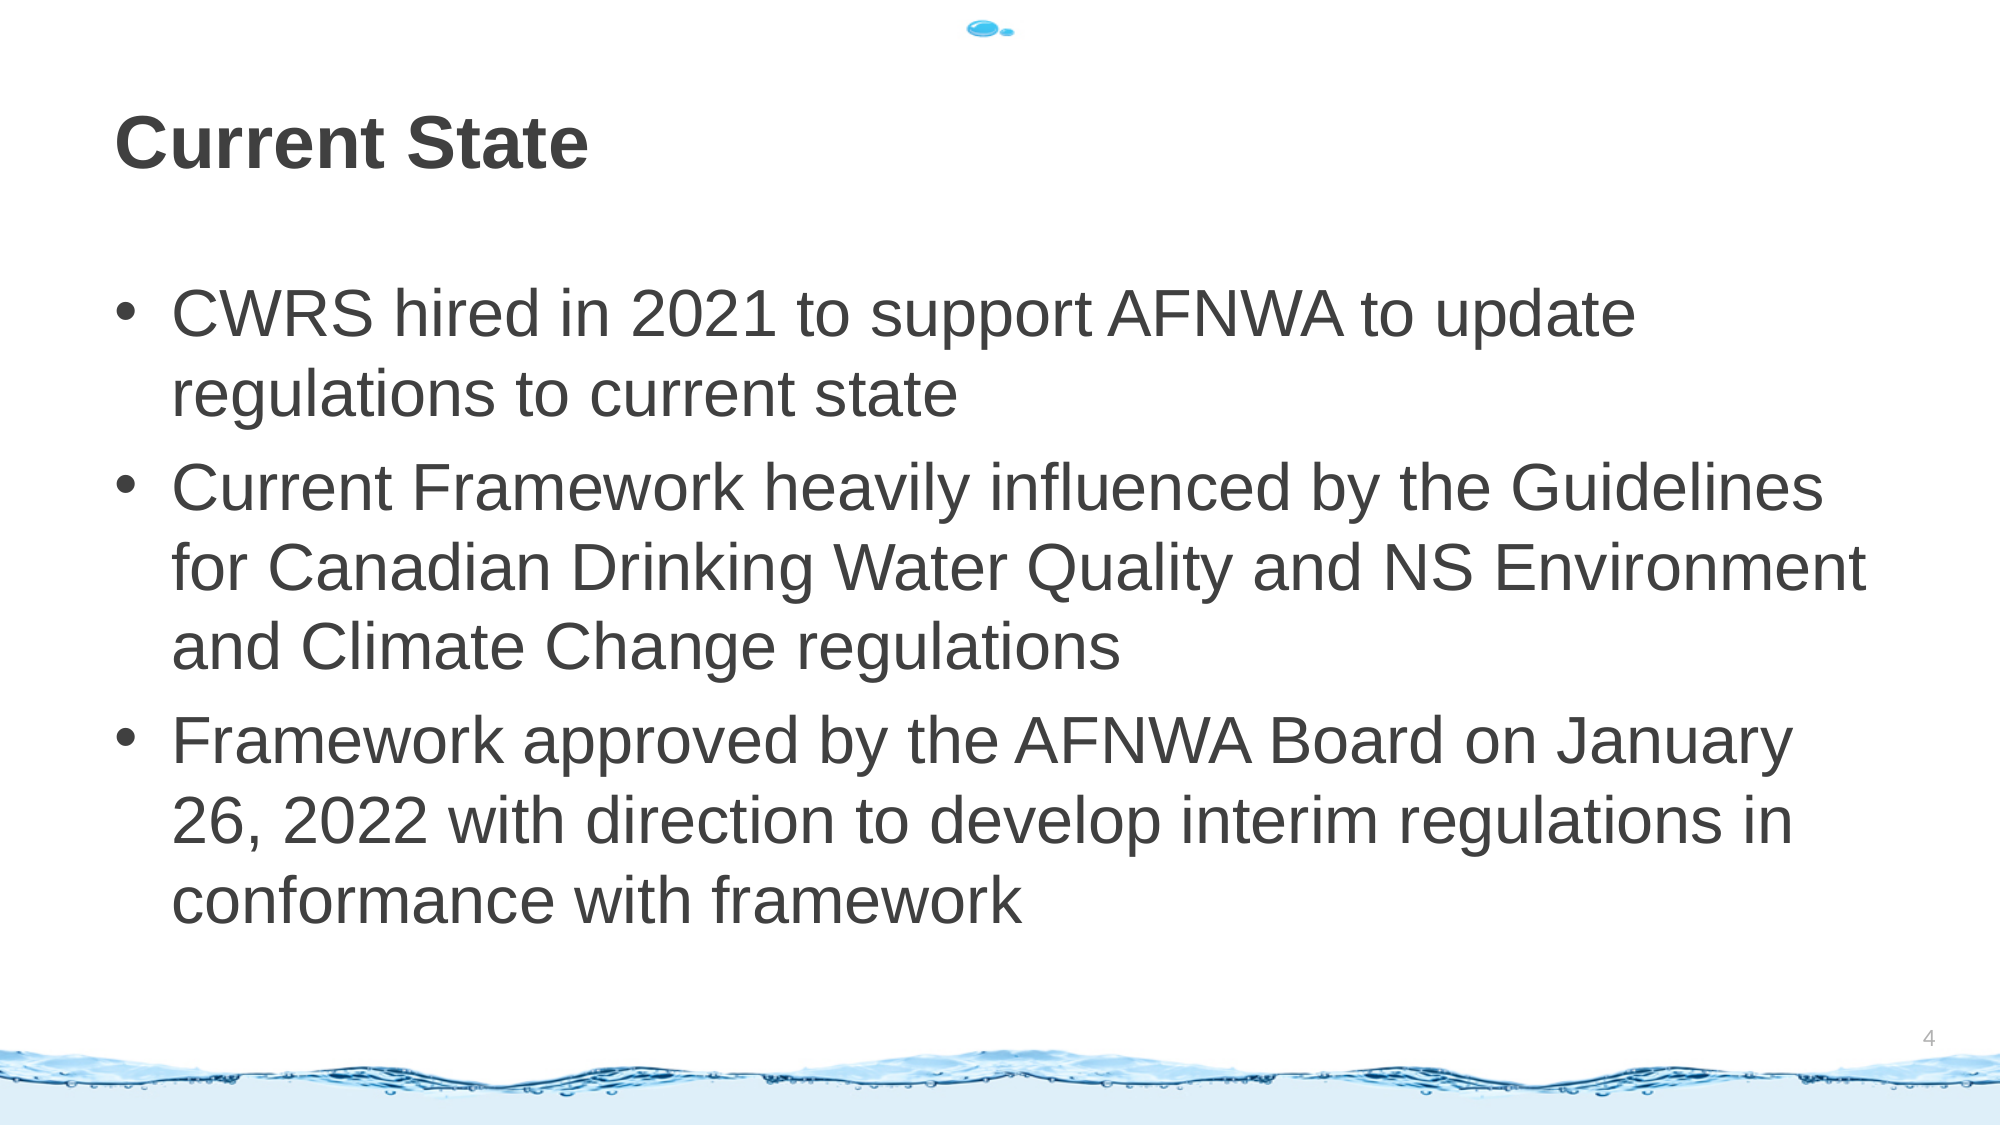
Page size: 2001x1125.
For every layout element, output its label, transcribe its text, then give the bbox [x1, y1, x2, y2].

picture [0, 0, 2000, 1125]
slide_number 4 [1484, 1006, 1951, 1067]
list CWRS hired in 2021 to support AFNWA to update regulations to current state Current Framework heavily influenced by the Guidelines for Canadian Drinking Water Quality and NS Environment and Climate Change regulations Framework approved by the AFNWA Board on January 26, 2022 with direction to develop interim regulations in conformance with framework [99, 262, 1900, 1005]
title Current State [99, 45, 1900, 233]
